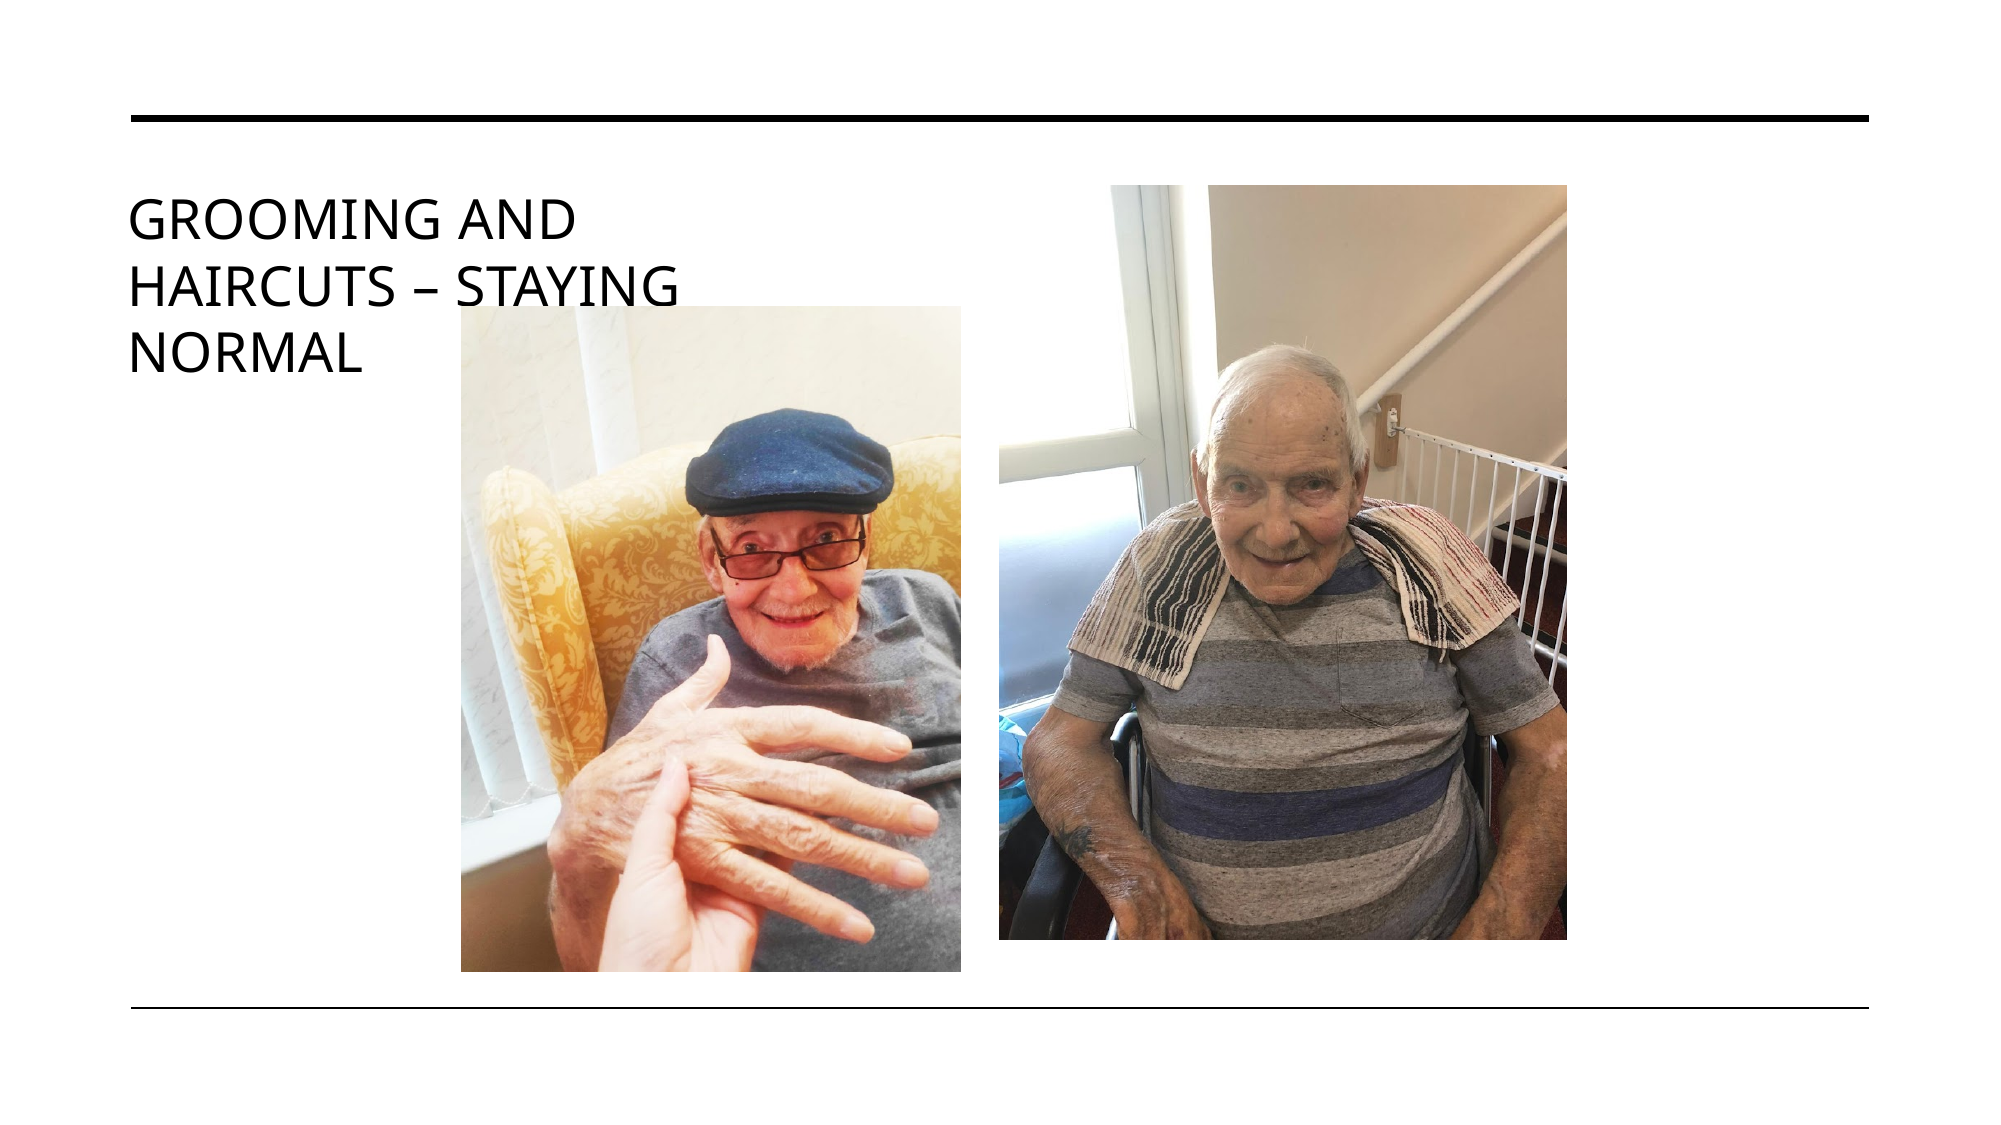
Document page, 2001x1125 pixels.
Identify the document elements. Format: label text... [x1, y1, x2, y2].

picture [461, 306, 961, 972]
picture [999, 185, 1567, 940]
title GROOMING AND HAIRCUTS – STAYING NORMAL [112, 174, 786, 392]
